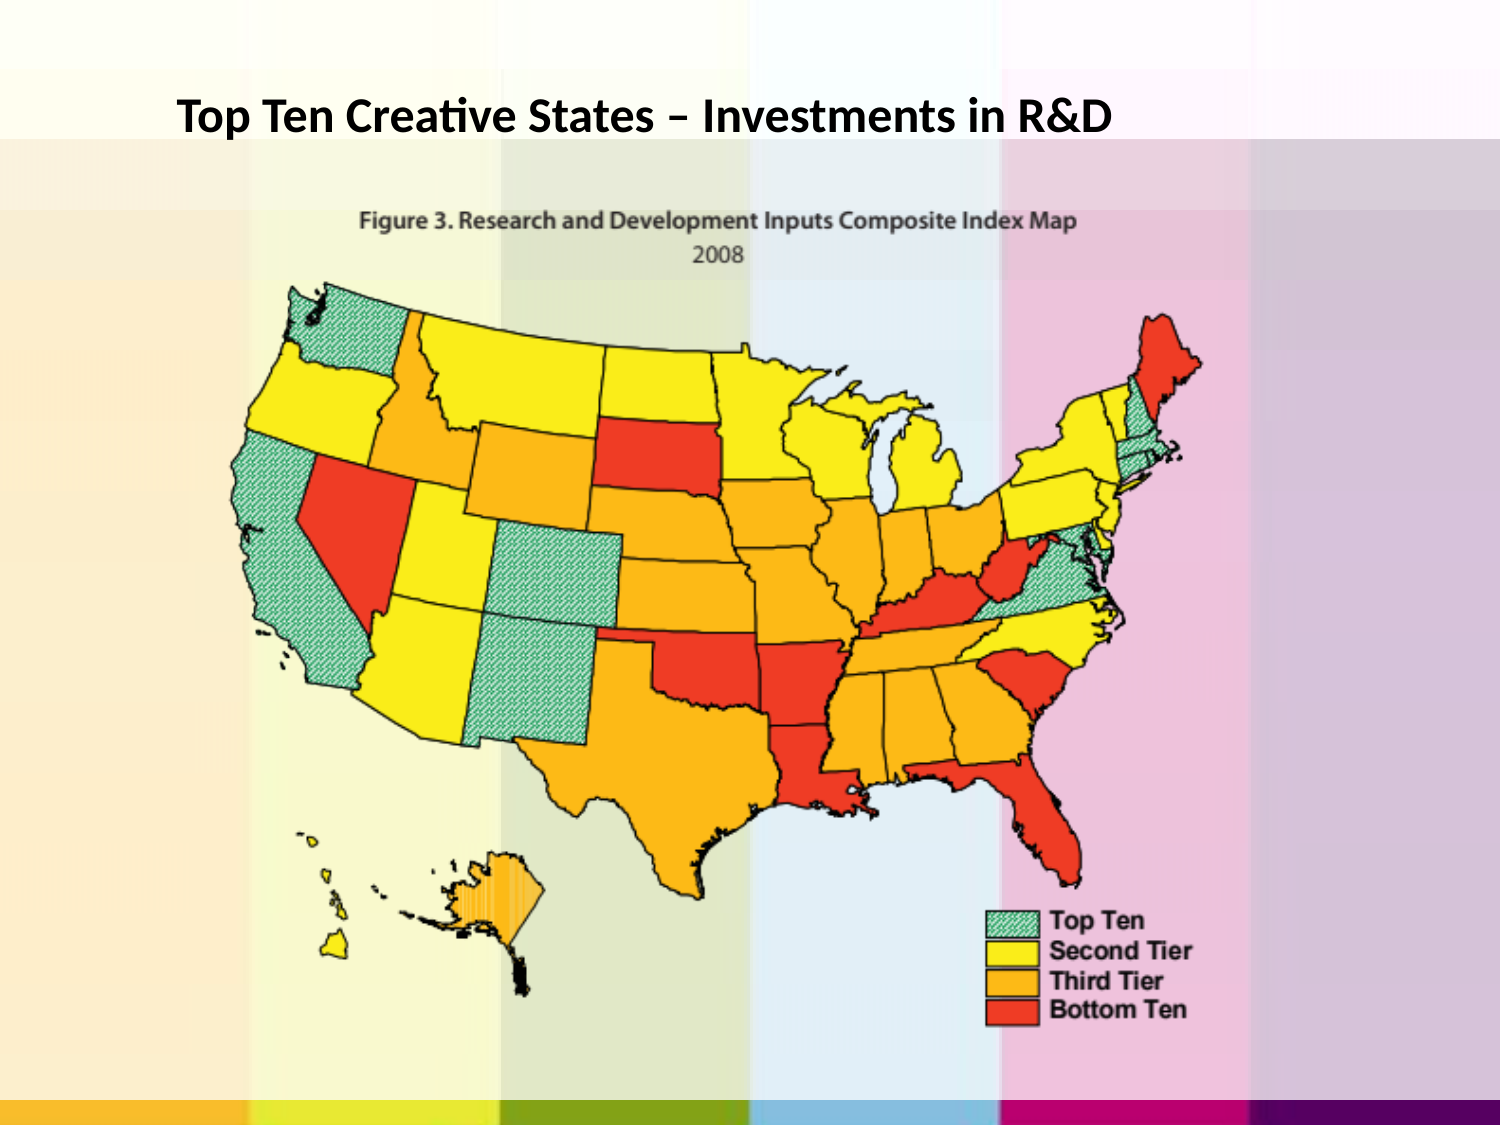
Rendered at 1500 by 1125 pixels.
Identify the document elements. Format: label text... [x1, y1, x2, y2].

picture [161, 195, 1252, 1080]
picture [0, 1100, 1500, 1125]
text_box Top Ten Creative States – Investments in R&D [161, 74, 1314, 150]
title [75, 0, 1425, 233]
